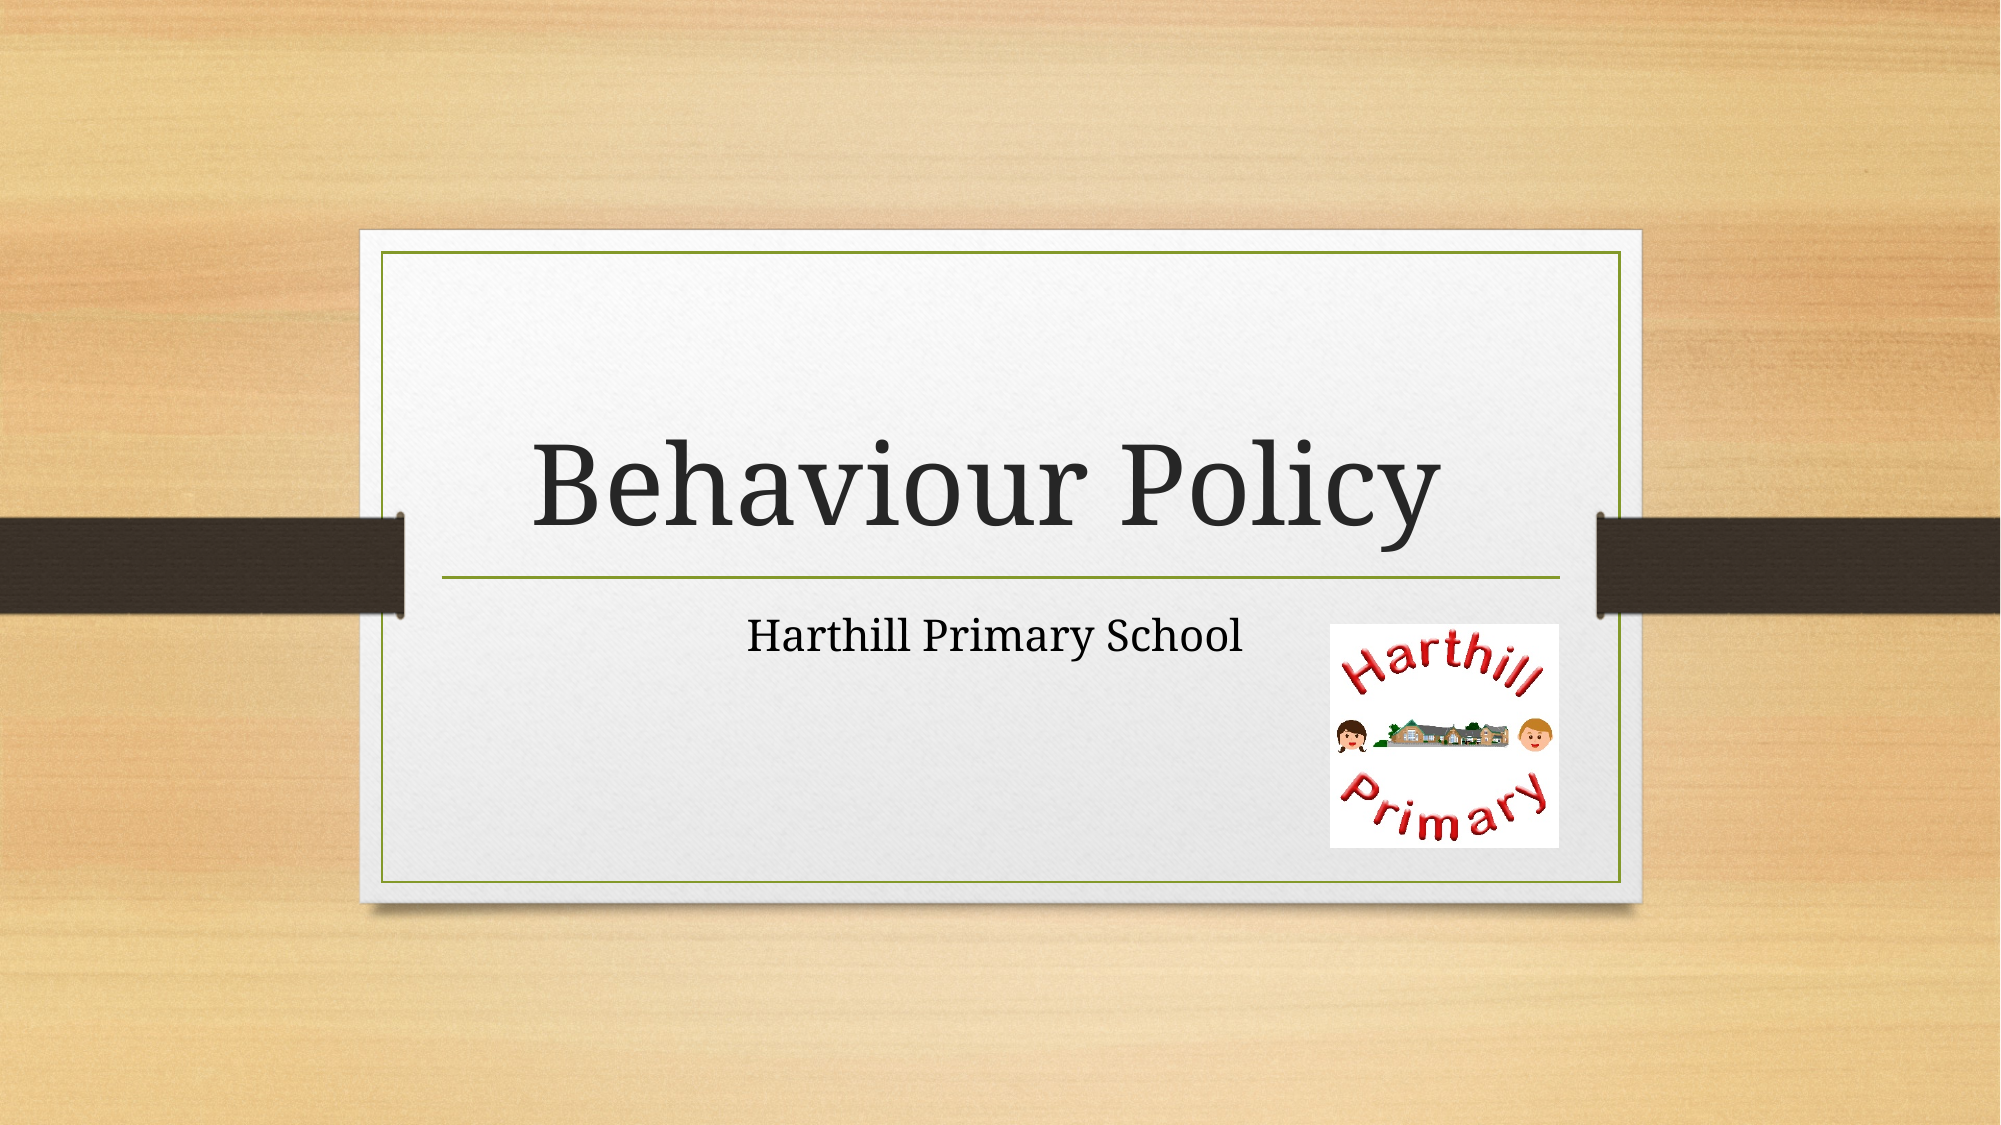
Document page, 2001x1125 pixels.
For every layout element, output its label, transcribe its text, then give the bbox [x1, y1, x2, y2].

subtitle Harthill Primary School [441, 600, 1560, 817]
title Behaviour Policy [441, 306, 1560, 556]
picture [0, 0, 2001, 1125]
